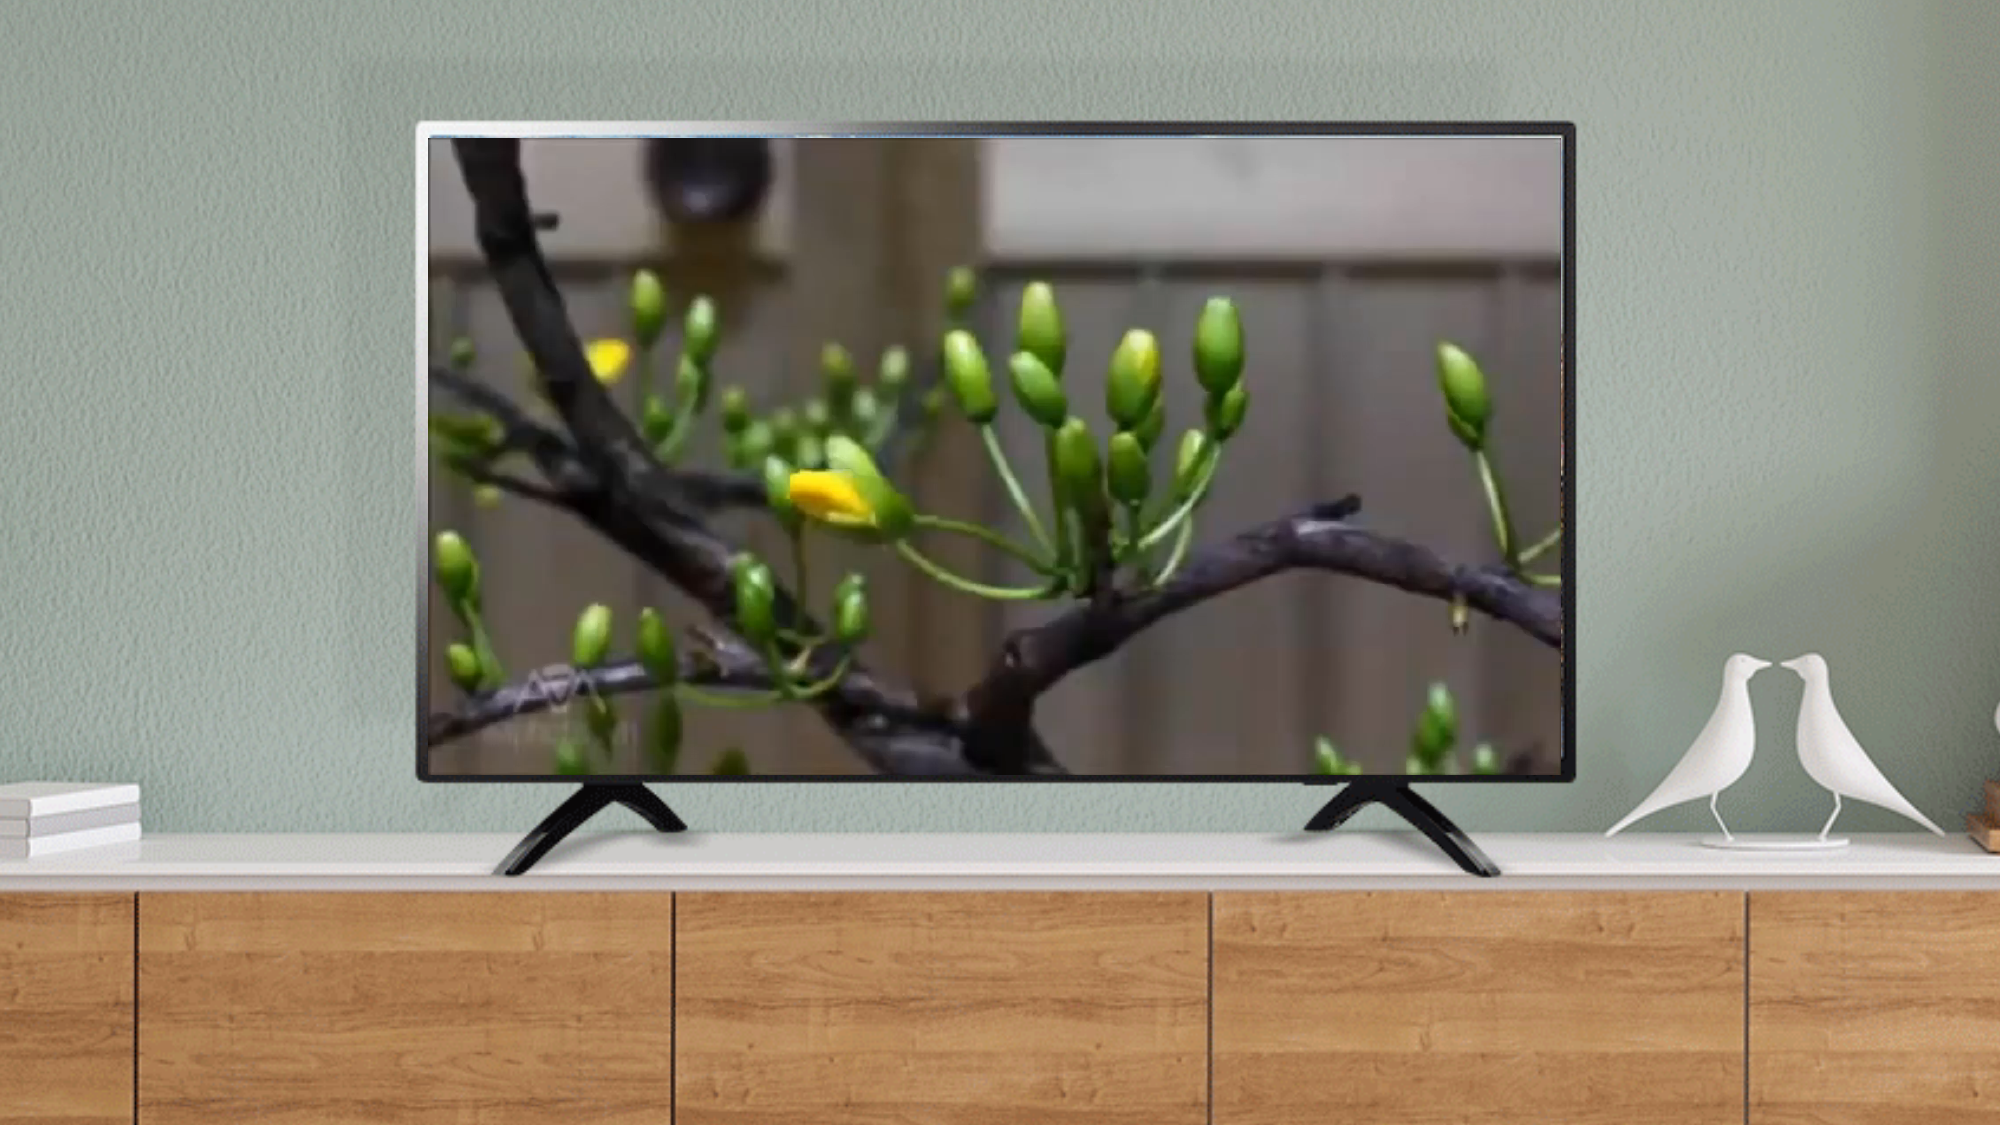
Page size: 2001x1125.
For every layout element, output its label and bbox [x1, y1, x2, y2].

text_box [427, 138, 1562, 776]
picture [0, 0, 2000, 1125]
